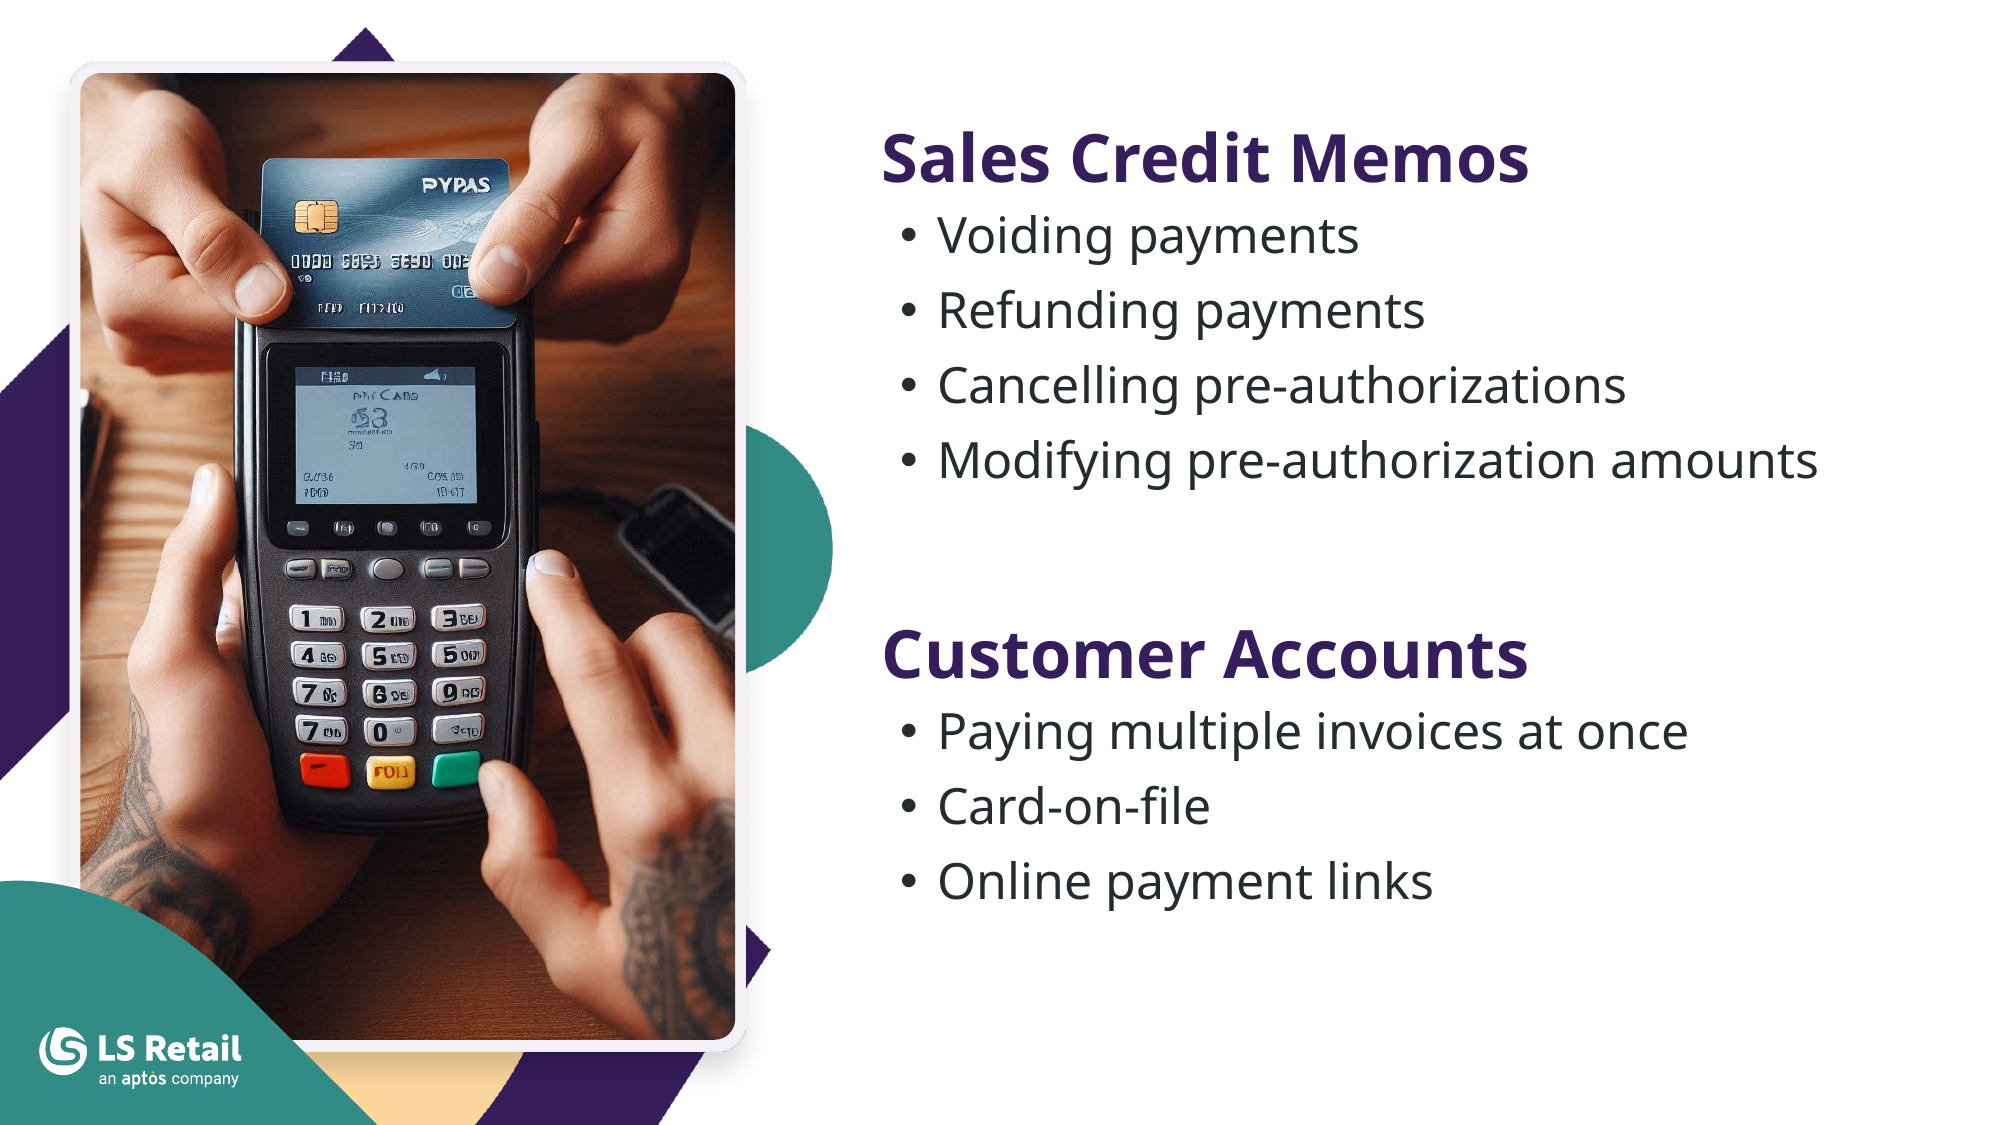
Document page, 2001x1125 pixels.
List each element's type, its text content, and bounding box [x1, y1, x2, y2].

text_box Customer Accounts [867, 613, 1945, 713]
picture [0, 0, 838, 1125]
text_box Paying multiple invoices at once Card-on-file Online payment links [885, 699, 1963, 1013]
list Voiding payments Refunding payments Cancelling pre-authorizations Modifying pre-authorization amounts [885, 203, 1963, 517]
list Sales Credit Memos [867, 117, 1945, 217]
